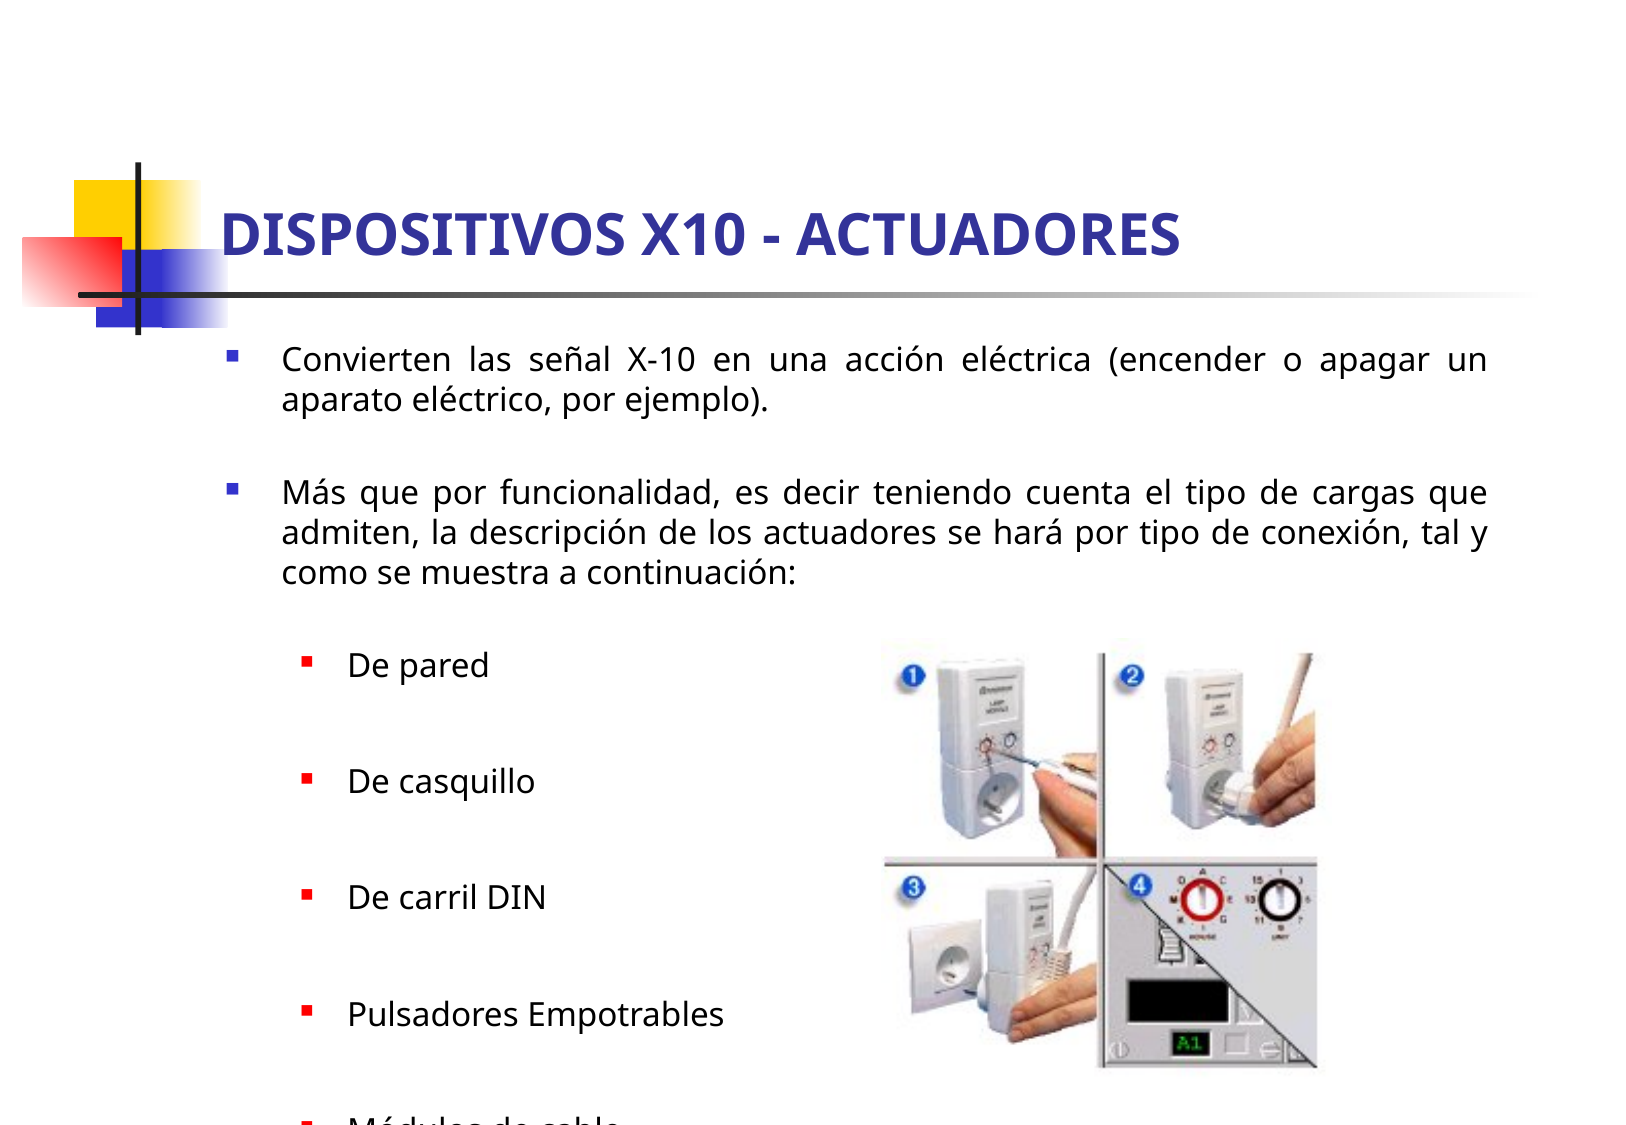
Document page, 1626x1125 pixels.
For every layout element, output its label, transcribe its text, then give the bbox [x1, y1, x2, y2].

title DISPOSITIVOS X10 - ACTUADORES [204, 34, 1590, 276]
picture [881, 638, 1332, 1082]
list Convierten las señal X-10 en una acción eléctrica (encender o apagar un aparato eléctrico, por ejemplo). Más que por funcionalidad, es decir teniendo cuenta el tipo de cargas que admiten, la descripción de los actuadores se hará por tipo de conexión, tal y como se muestra a continuación: De pared De casquillo De carril DIN Pulsadores Empotrables Módulos de cable [209, 330, 1506, 1095]
